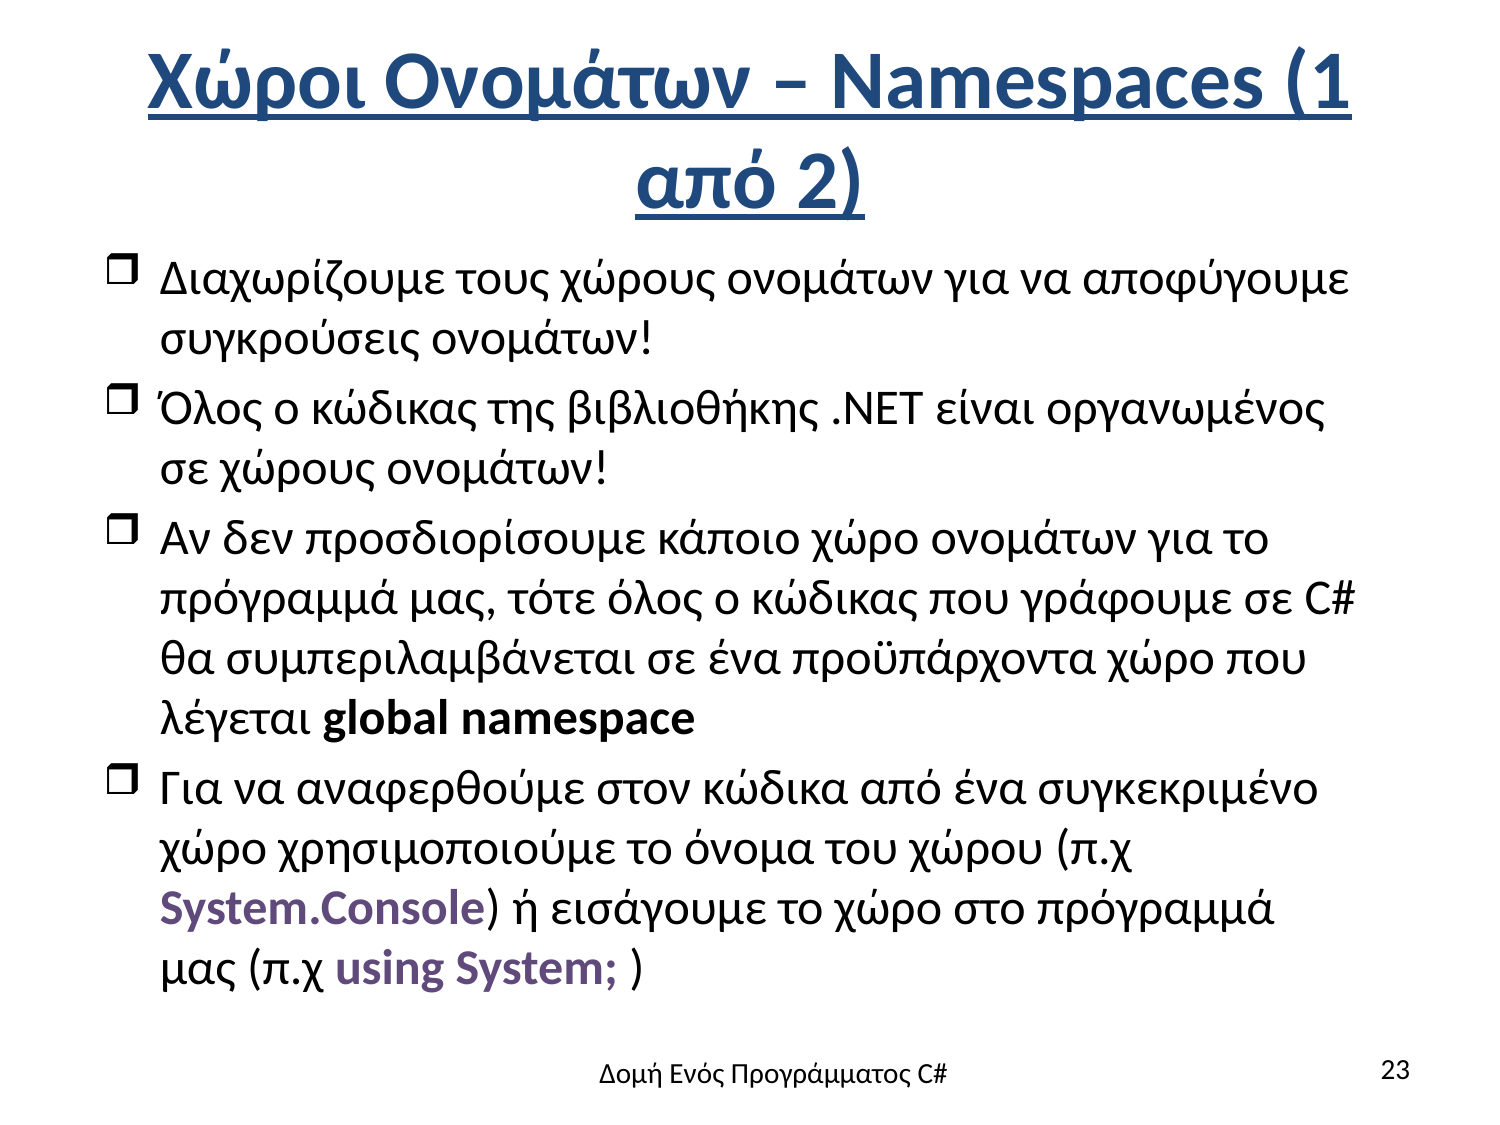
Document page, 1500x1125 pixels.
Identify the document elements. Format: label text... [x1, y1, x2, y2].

text_box Δομή Ενός Προγράμματος C# [511, 1046, 1036, 1125]
text_box 23 [1074, 1042, 1425, 1103]
text_box Διαχωρίζουμε τους χώρους ονομάτων για να αποφύγουμε συγκρούσεις ονομάτων! Όλος ο κώδικας της βιβλιοθήκης .NET είναι οργανωμένος σε χώρους ονομάτων! Αν δεν προσδιορίσουμε κάποιο χώρο ονομάτων για το πρόγραμμά μας, τότε όλος ο κώδικας που γράφουμε σε C# θα συμπεριλαμβάνεται σε ένα προϋπάρχοντα χώρο που λέγεται global namespace Για να αναφερθούμε στον κώδικα από ένα συγκεκριμένο χώρο χρησιμοποιούμε το όνομα του χώρου (π.χ System.Console) ή εισάγουμε το χώρο στο πρόγραμμά μας (π.χ using System; ) [88, 236, 1376, 1024]
title Χώροι Ονομάτων – Namespaces (1 από 2) [75, 19, 1425, 232]
